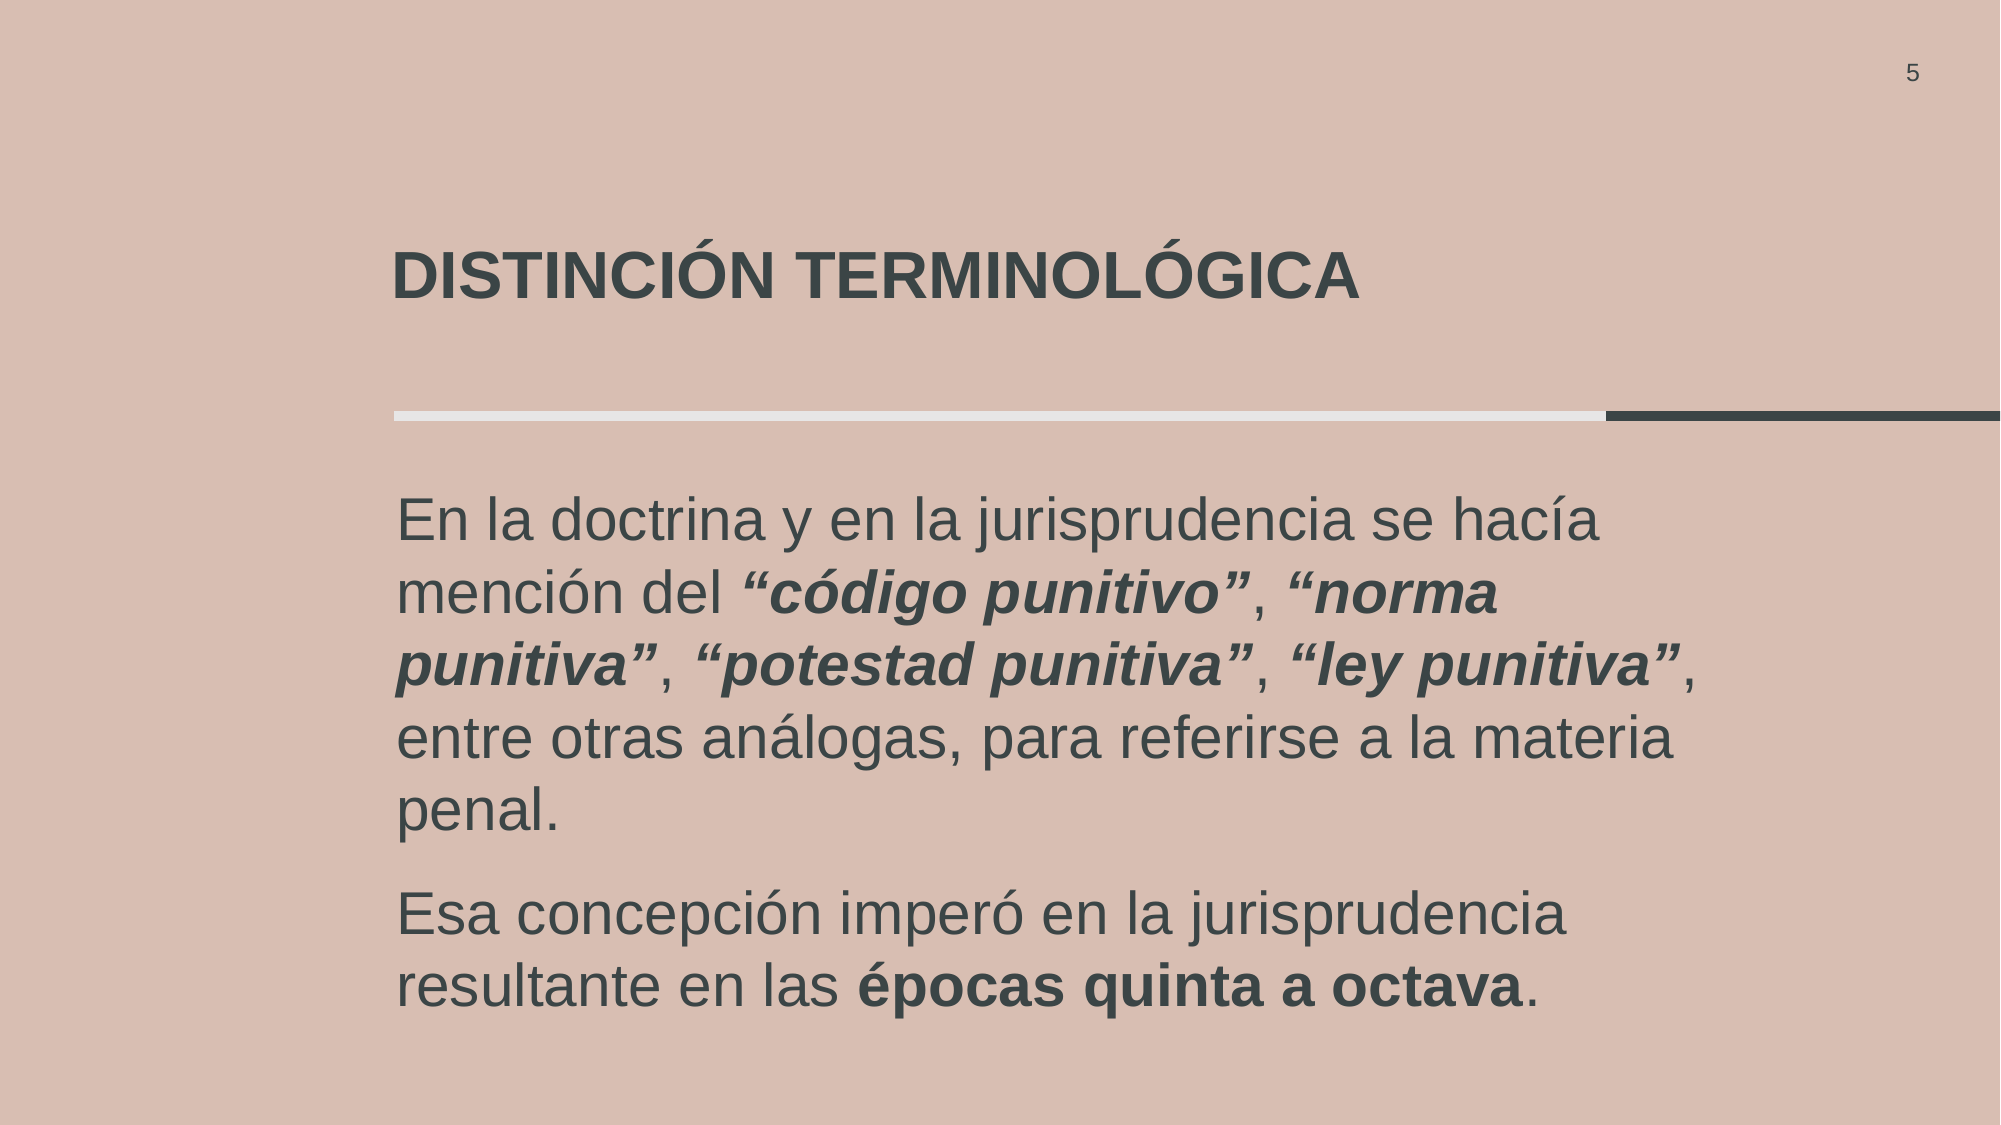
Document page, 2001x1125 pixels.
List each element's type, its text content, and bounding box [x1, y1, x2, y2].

list En la doctrina y en la jurisprudencia se hacía mención del “código punitivo”, “norma punitiva”, “potestad punitiva”, “ley punitiva”, entre otras análogas, para referirse a la materia penal. Esa concepción imperó en la jurisprudencia resultante en las épocas quinta a octava. [381, 472, 1771, 1014]
title DISTINCIÓN TERMINOLÓGICA [376, 239, 1607, 356]
slide_number 5 [1660, 49, 1935, 95]
